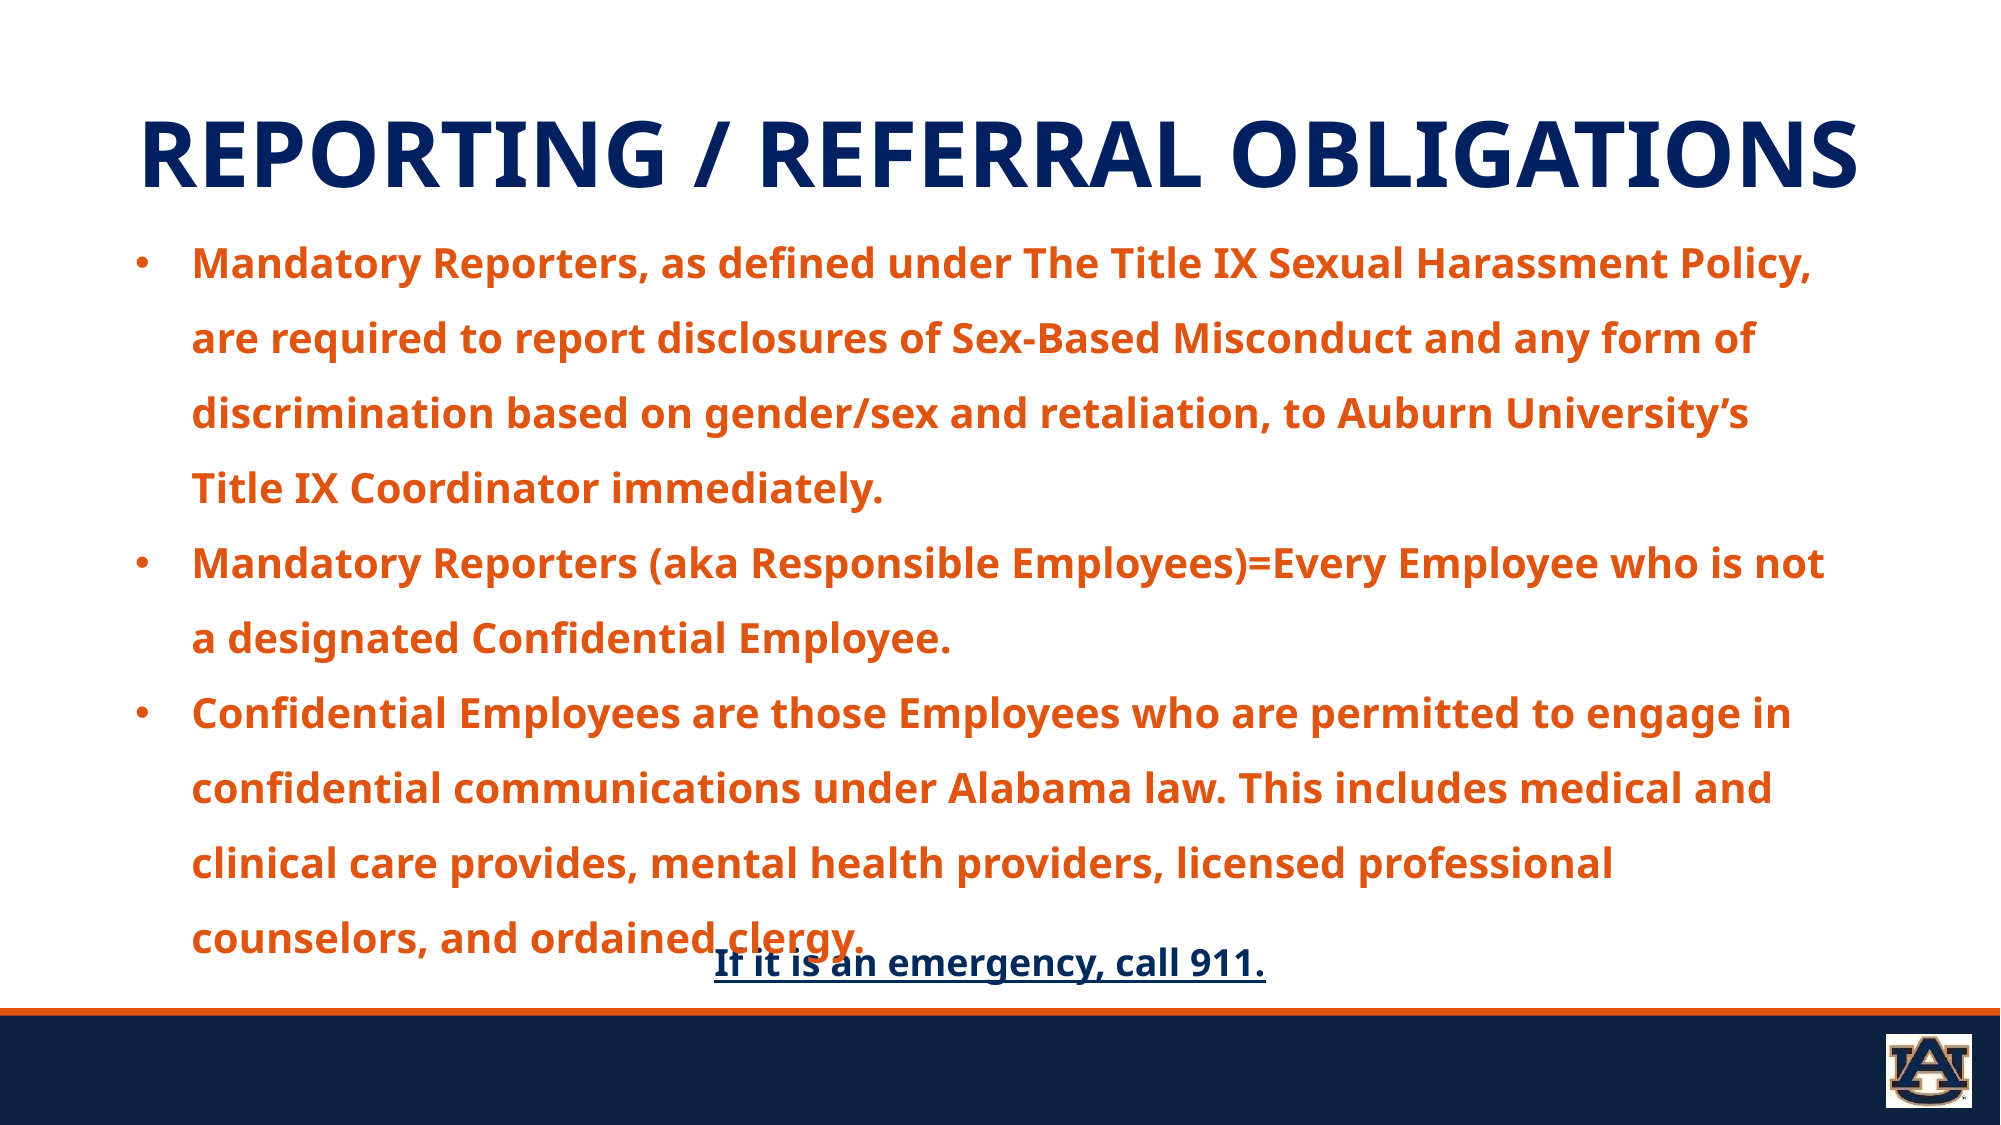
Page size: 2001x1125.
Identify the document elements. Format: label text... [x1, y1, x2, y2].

text_box Mandatory Reporters, as defined under The Title IX Sexual Harassment Policy, are required to report disclosures of Sex-Based Misconduct and any form of discrimination based on gender/sex and retaliation, to Auburn University’s Title IX Coordinator immediately. Mandatory Reporters (aka Responsible Employees)=Every Employee who is not a designated Confidential Employee. Confidential Employees are those Employees who are permitted to engage in confidential communications under Alabama law. This includes medical and clinical care provides, mental health providers, licensed professional counselors, and ordained clergy. [120, 204, 1865, 970]
text_box [0, 1008, 2000, 1015]
text_box If it is an emergency, call 911. [699, 970, 1703, 992]
picture [0, 1015, 2000, 1125]
text_box REPORTING / REFERRAL OBLIGATIONS [0, 88, 2000, 263]
